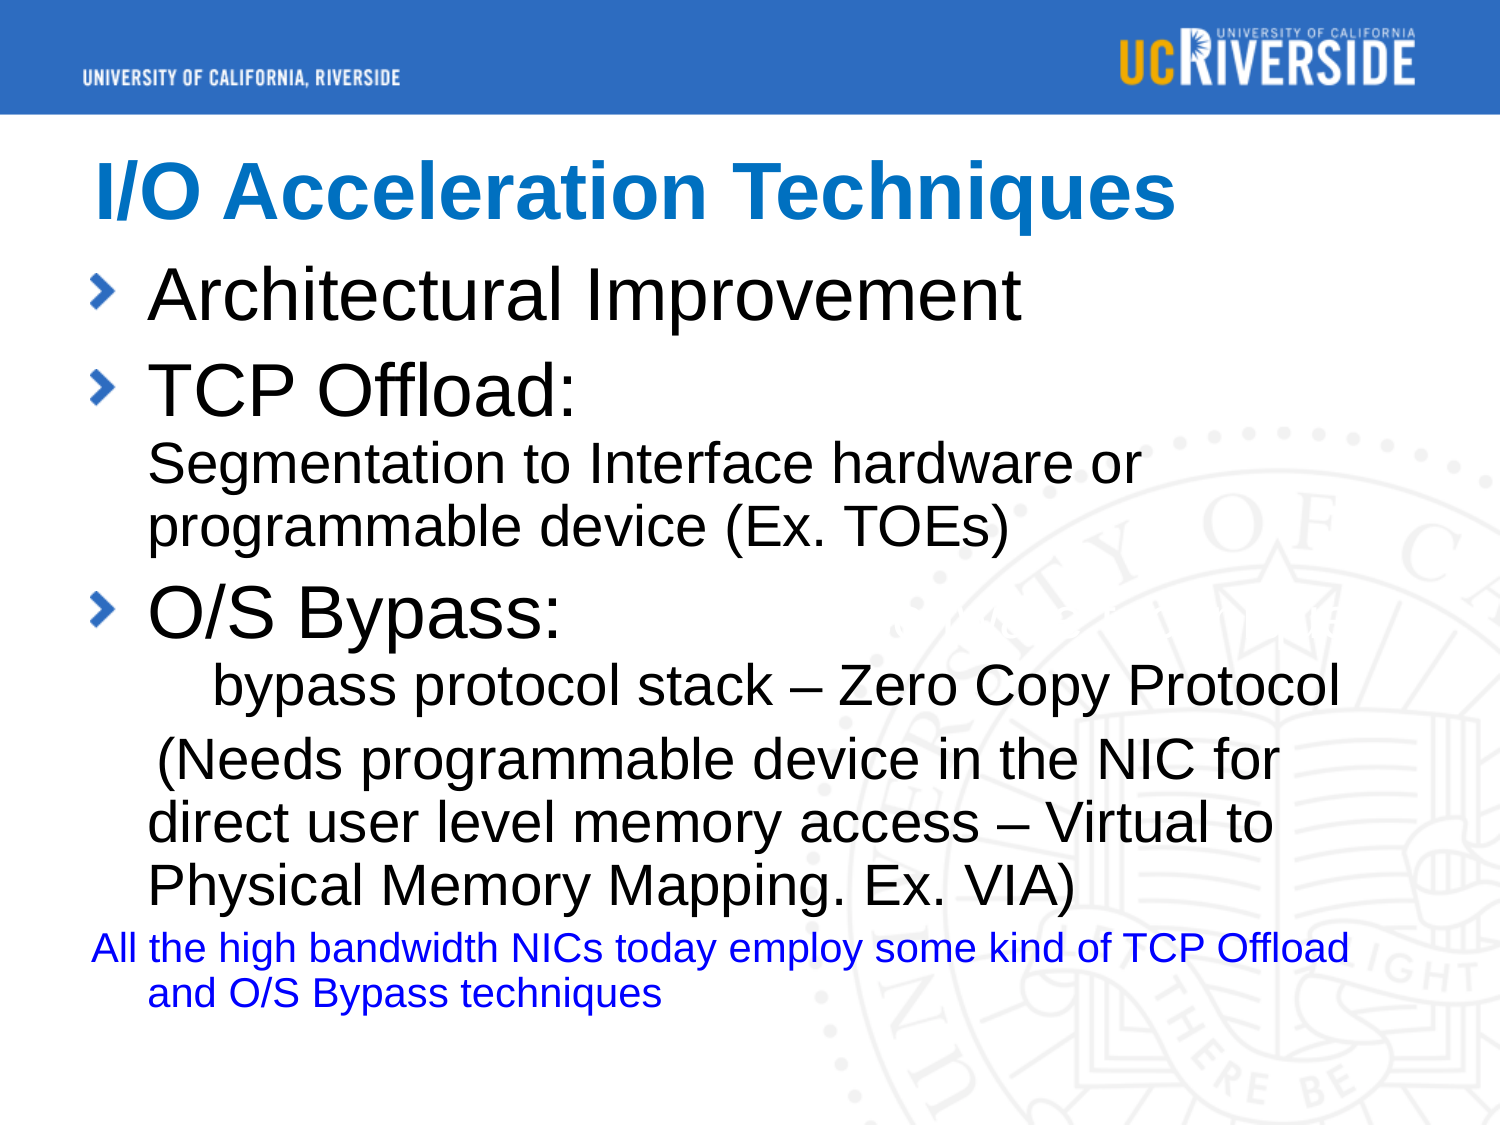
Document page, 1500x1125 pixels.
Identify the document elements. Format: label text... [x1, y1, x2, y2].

list Architectural Improvement TCP Offload: Offload TCP/IP Checksum and Segmentation to Interface hardware or programmable device (Ex. TOEs) O/S Bypass: User-level software techniques to bypass protocol stack – Zero Copy Protocol (Needs programmable device in the NIC for direct user level memory access – Virtual to Physical Memory Mapping. Ex. VIA) All the high bandwidth NICs today employ some kind of TCP Offload and O/S Bypass techniques [75, 248, 1427, 1034]
picture [0, 0, 1500, 1125]
title I/O Acceleration Techniques [78, 120, 1430, 244]
